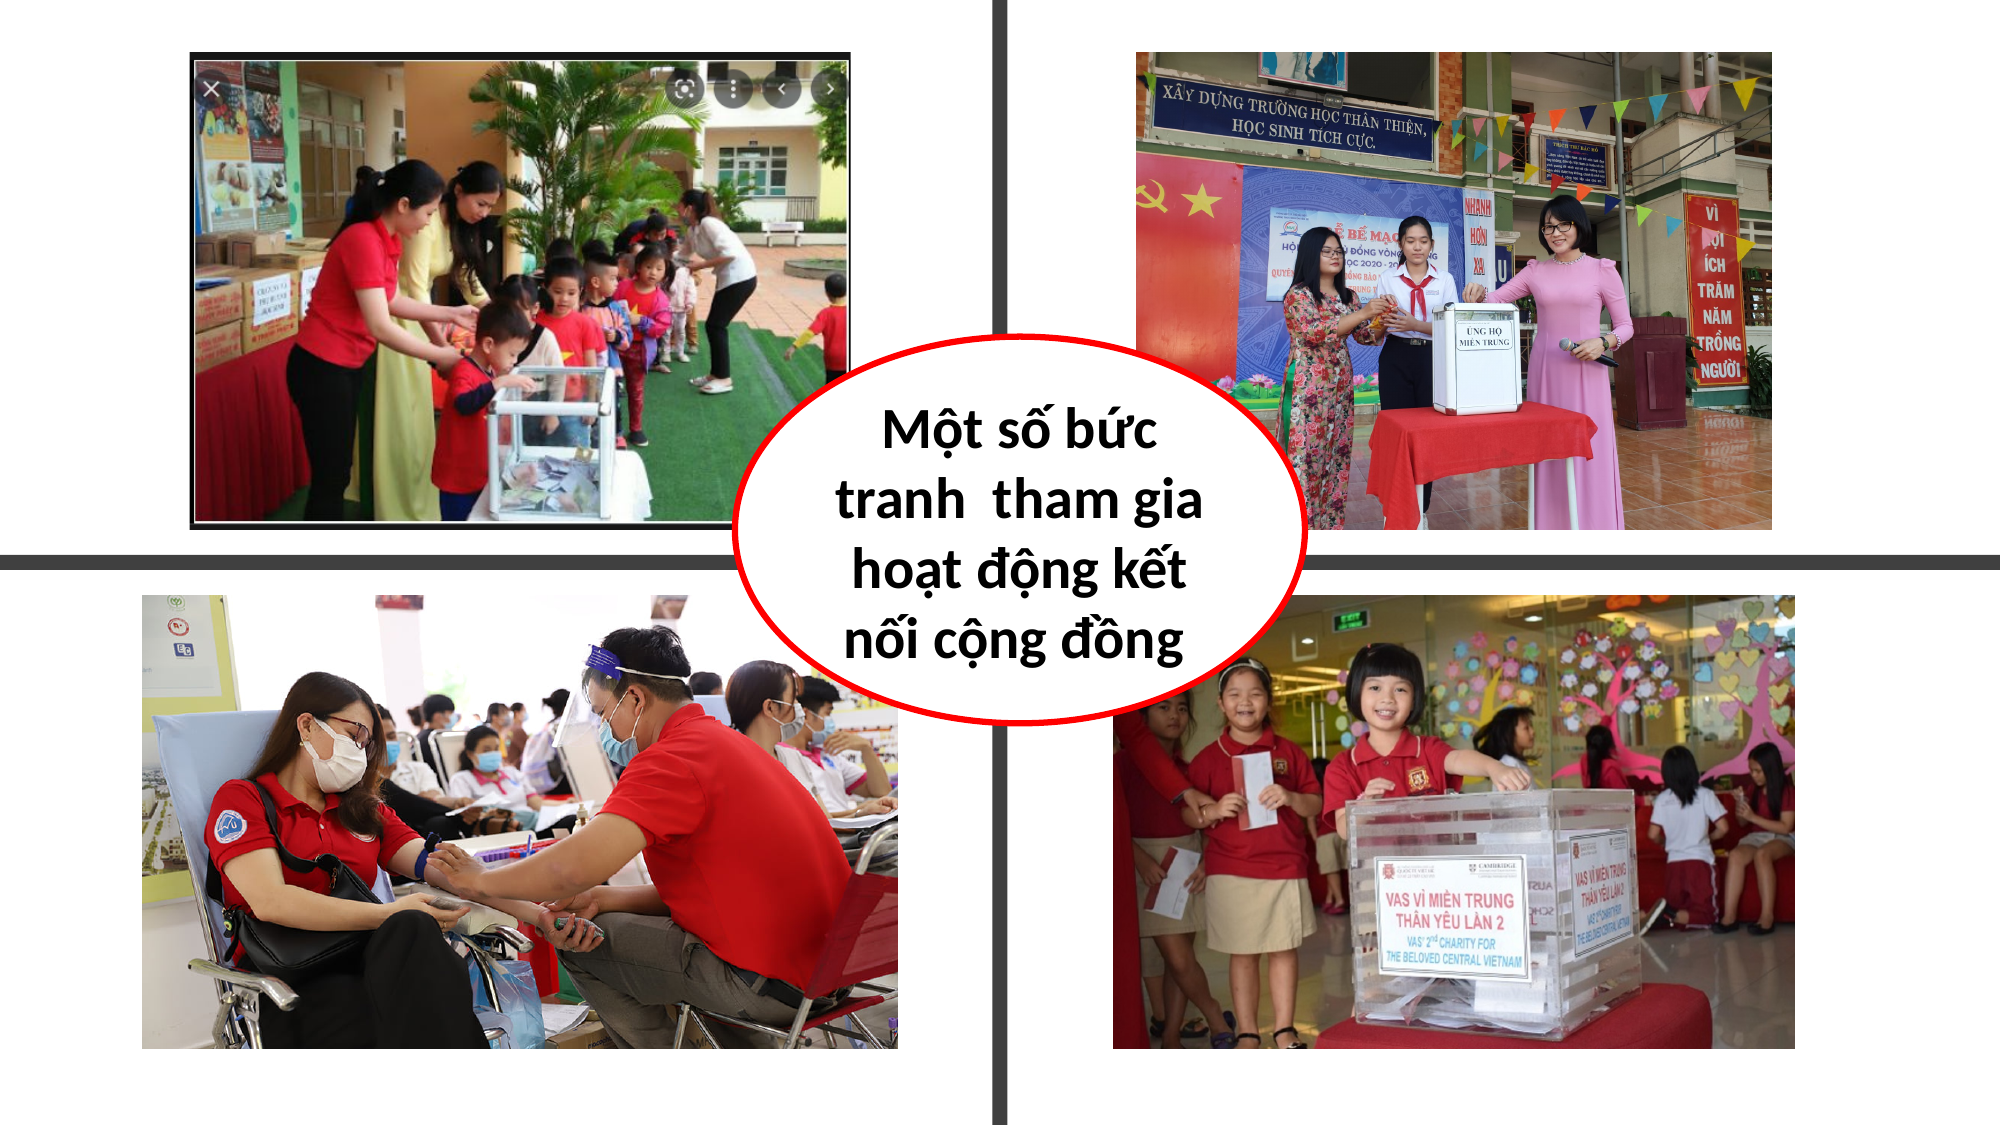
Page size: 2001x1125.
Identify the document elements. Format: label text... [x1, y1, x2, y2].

picture [1136, 52, 1772, 530]
text_box [991, 724, 1008, 1125]
text_box Một số bức tranh tham gia hoạt động kết nối cộng đồng [733, 335, 1306, 725]
picture [189, 52, 851, 530]
picture [142, 595, 898, 1049]
picture [1113, 595, 1795, 1049]
text_box [0, 554, 740, 571]
text_box [1300, 554, 2000, 571]
text_box [991, 0, 1008, 336]
